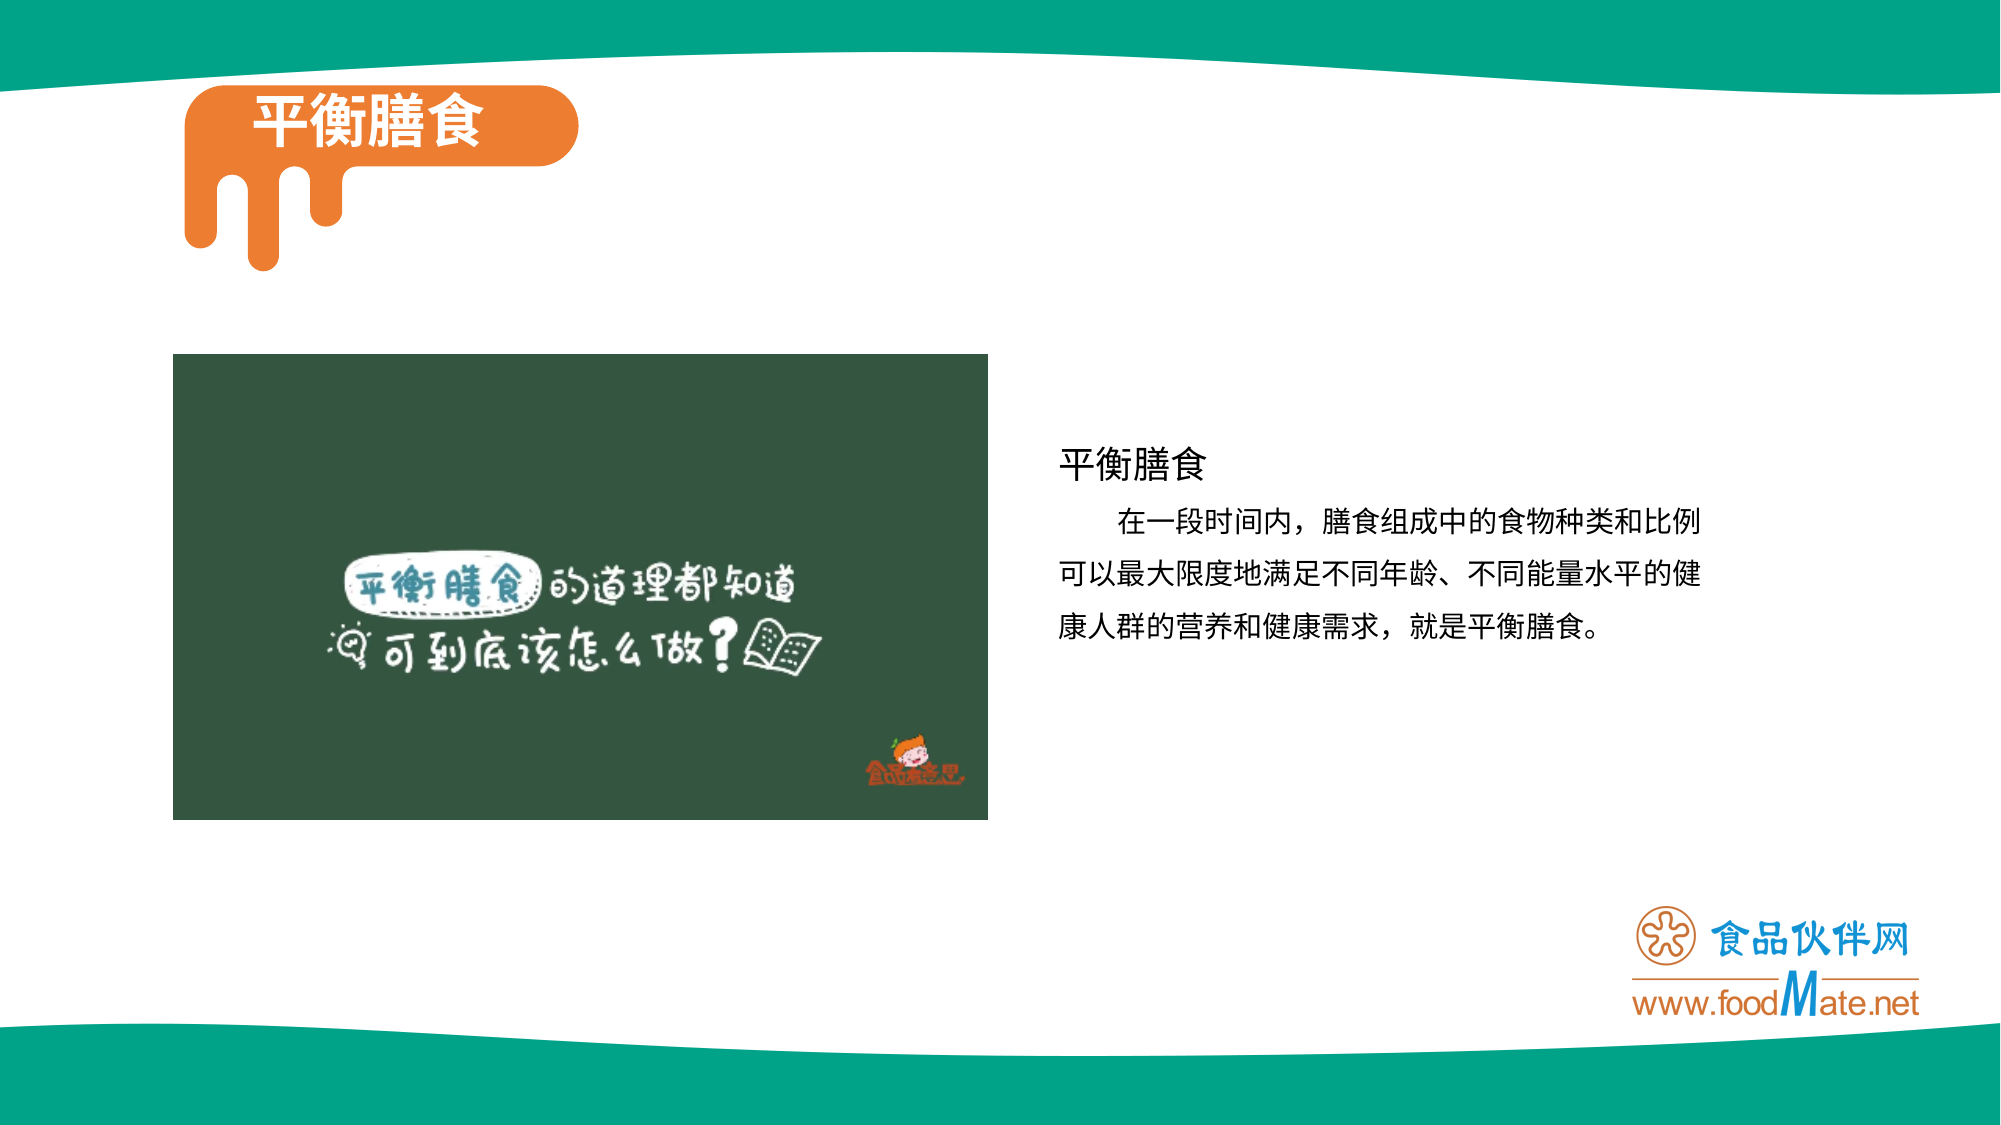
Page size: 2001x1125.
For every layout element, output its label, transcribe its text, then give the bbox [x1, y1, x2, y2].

text_box [184, 85, 579, 272]
text_box 平衡膳食 [236, 85, 540, 163]
picture [0, 0, 2001, 1125]
text_box 平衡膳食 在一段时间内，膳食组成中的食物种类和比例可以最大限度地满足不同年龄、不同能量水平的健康人群的营养和健康需求，就是平衡膳食。 [1043, 388, 1734, 703]
